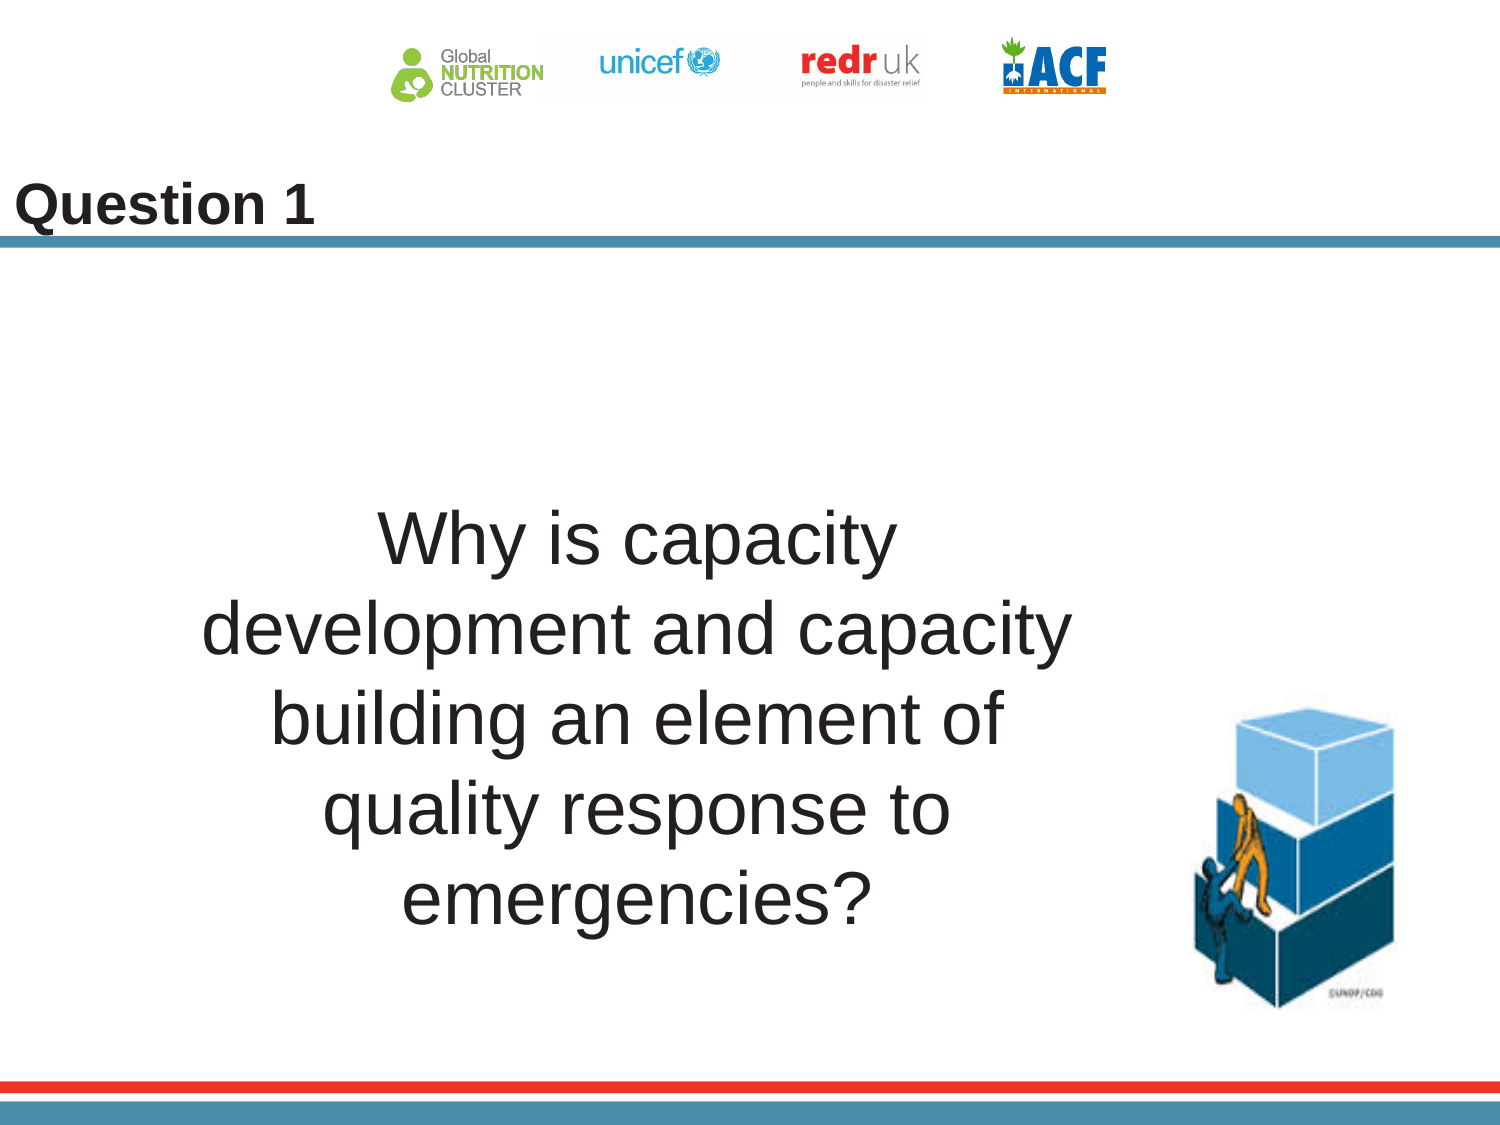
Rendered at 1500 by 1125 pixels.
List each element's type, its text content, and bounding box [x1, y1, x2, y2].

picture [998, 30, 1109, 100]
picture [1160, 676, 1436, 1043]
list Why is capacity development and capacity building an element of quality response to emergencies? [181, 377, 1094, 998]
picture [391, 32, 927, 102]
title Question 1 [0, 158, 1015, 255]
